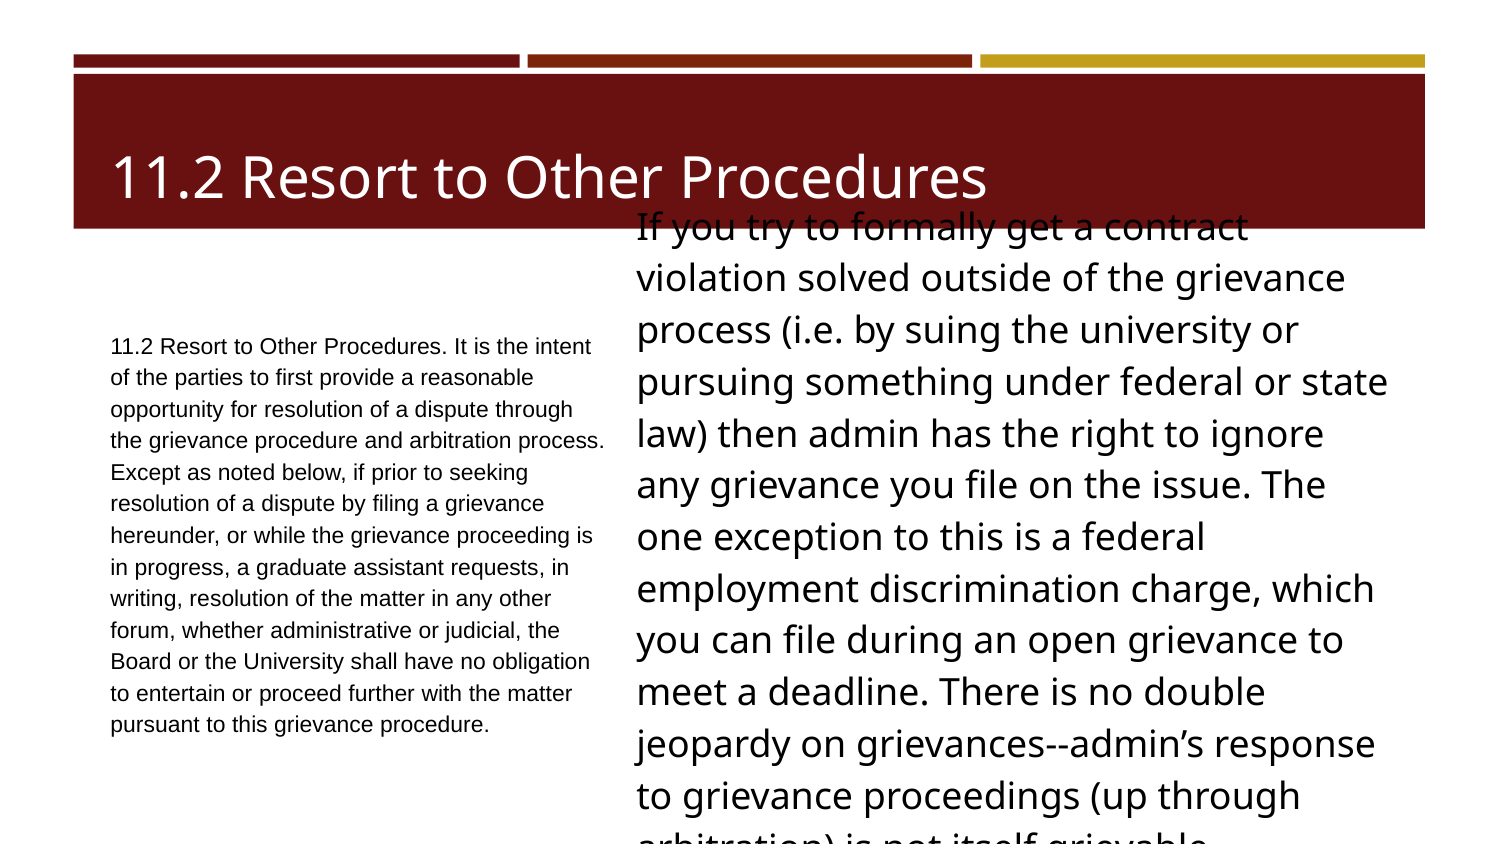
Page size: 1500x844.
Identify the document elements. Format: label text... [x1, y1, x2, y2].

list 11.2 Resort to Other Procedures. It is the intent of the parties to first provide a reasonable opportunity for resolution of a dispute through the grievance procedure and arbitration process. Except as noted below, if prior to seeking resolution of a dispute by filing a grievance hereunder, or while the grievance proceeding is in progress, a graduate assistant requests, in writing, resolution of the matter in any other forum, whether administrative or judicial, the Board or the University shall have no obligation to entertain or proceed further with the matter pursuant to this grievance procedure. [95, 238, 621, 826]
list If you try to formally get a contract violation solved outside of the grievance process (i.e. by suing the university or pursuing something under federal or state law) then admin has the right to ignore any grievance you file on the issue. The one exception to this is a federal employment discrimination charge, which you can file during an open grievance to meet a deadline. There is no double jeopardy on grievances--admin’s response to grievance proceedings (up through arbitration) is not itself grievable. [621, 238, 1406, 826]
title 11.2 Resort to Other Procedures [95, 84, 1406, 218]
